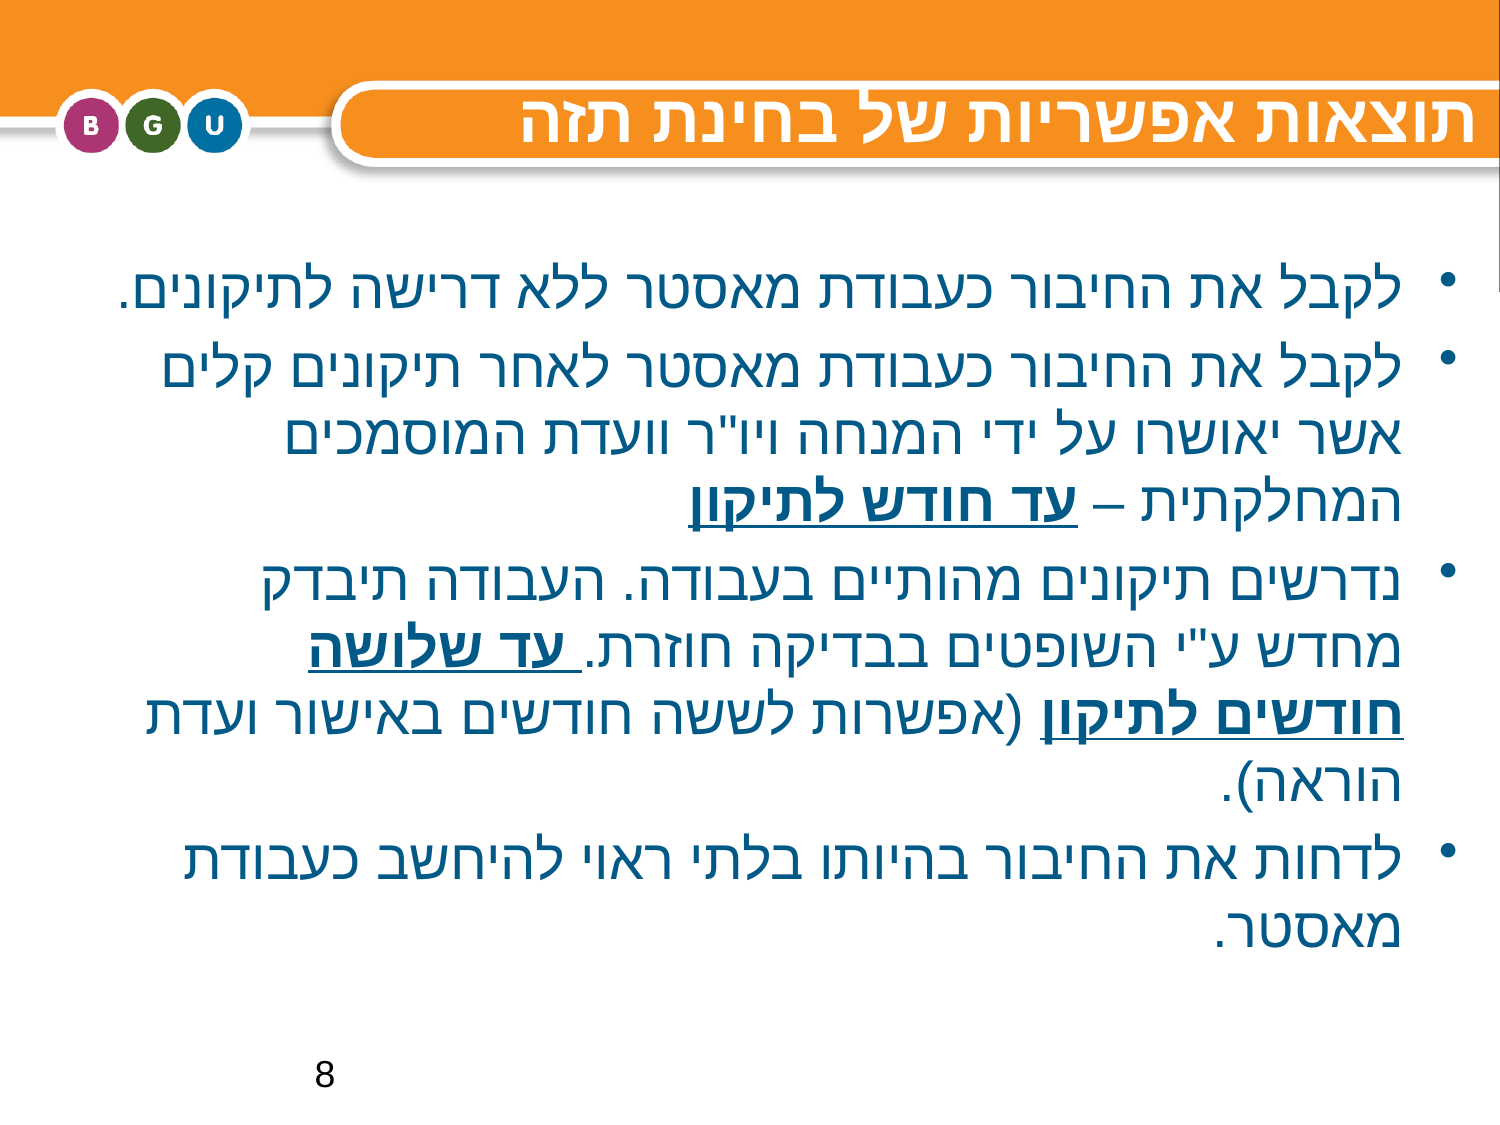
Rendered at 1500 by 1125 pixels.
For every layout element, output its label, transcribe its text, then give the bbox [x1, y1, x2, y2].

title תוצאות אפשריות של בחינת תזה [271, 26, 1495, 215]
list לקבל את החיבור כעבודת מאסטר ללא דרישה לתיקונים. לקבל את החיבור כעבודת מאסטר לאחר תיקונים קלים אשר יאושרו על ידי המנחה ויו"ר וועדת המוסמכים המחלקתית – עד חודש לתיקון נדרשים תיקונים מהותיים בעבודה. העבודה תיבדק מחדש ע"י השופטים בבדיקה חוזרת. עד שלושה חודשים לתיקון (אפשרות לששה חודשים באישור ועדת הוראה). לדחות את החיבור בהיותו בלתי ראוי להיחשב כעבודת מאסטר. [88, 245, 1471, 1025]
slide_number 8 [0, 1042, 350, 1103]
picture [0, 0, 1500, 292]
